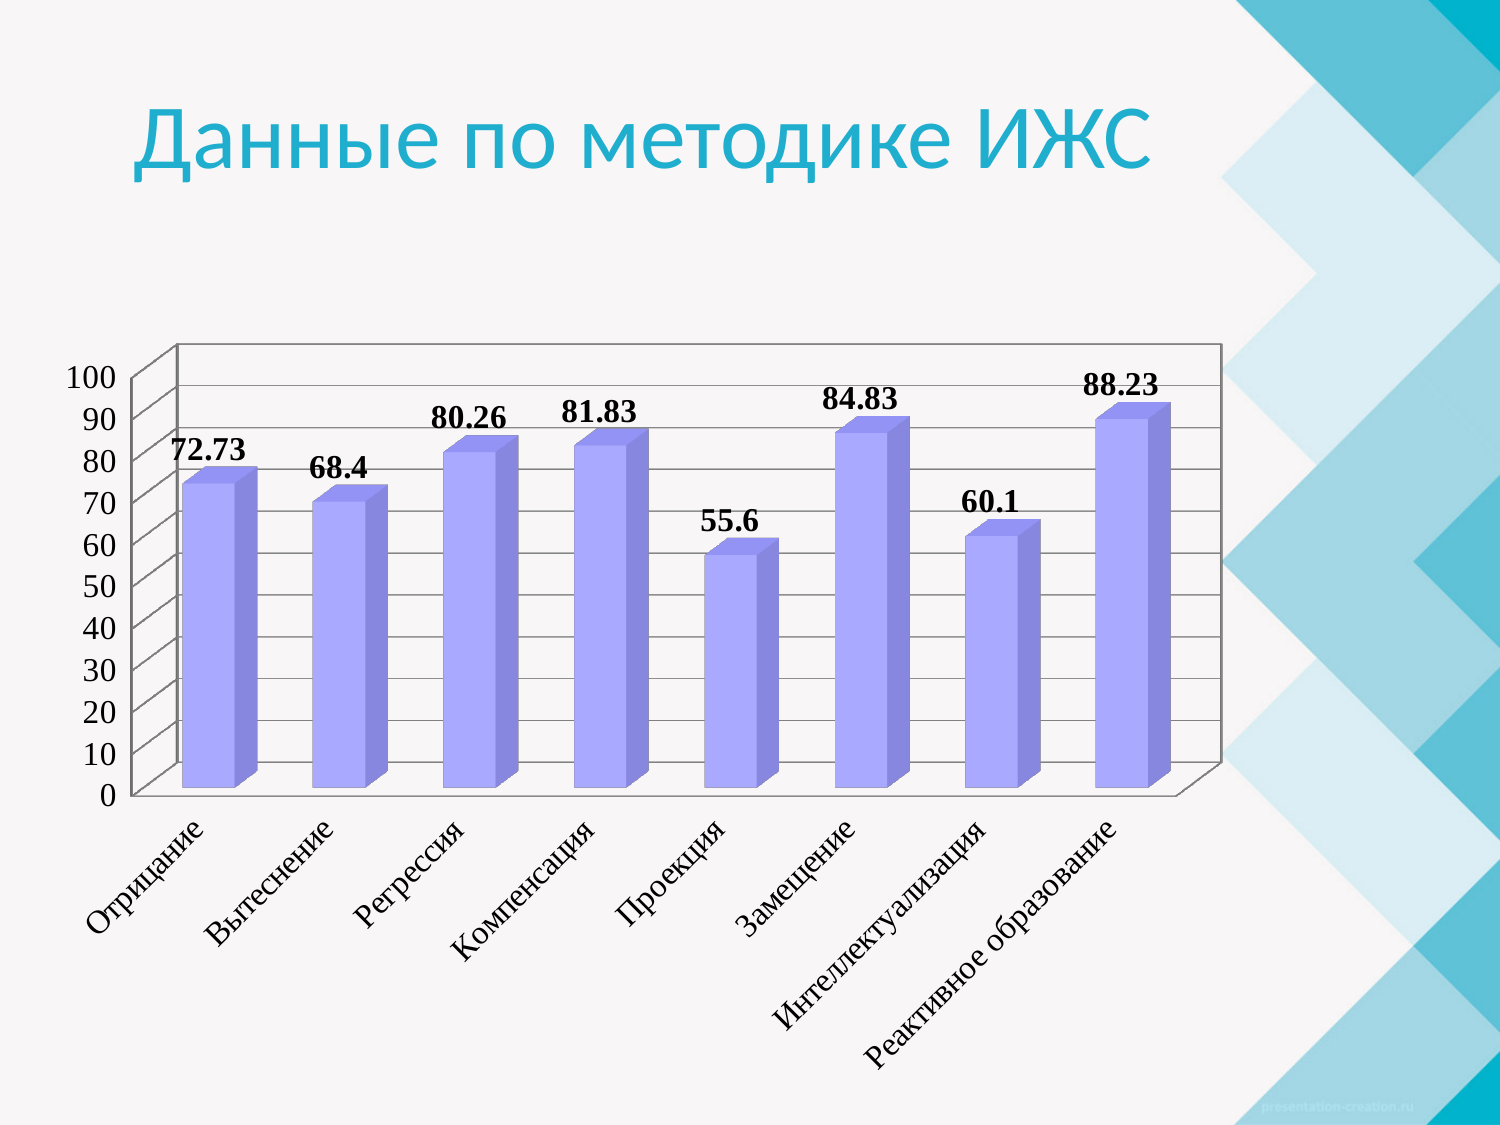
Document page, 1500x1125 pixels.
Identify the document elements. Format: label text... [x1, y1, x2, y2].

chart [40, 325, 1247, 1095]
picture [0, 0, 1500, 1125]
title Данные по методике ИЖС [41, 31, 1247, 233]
